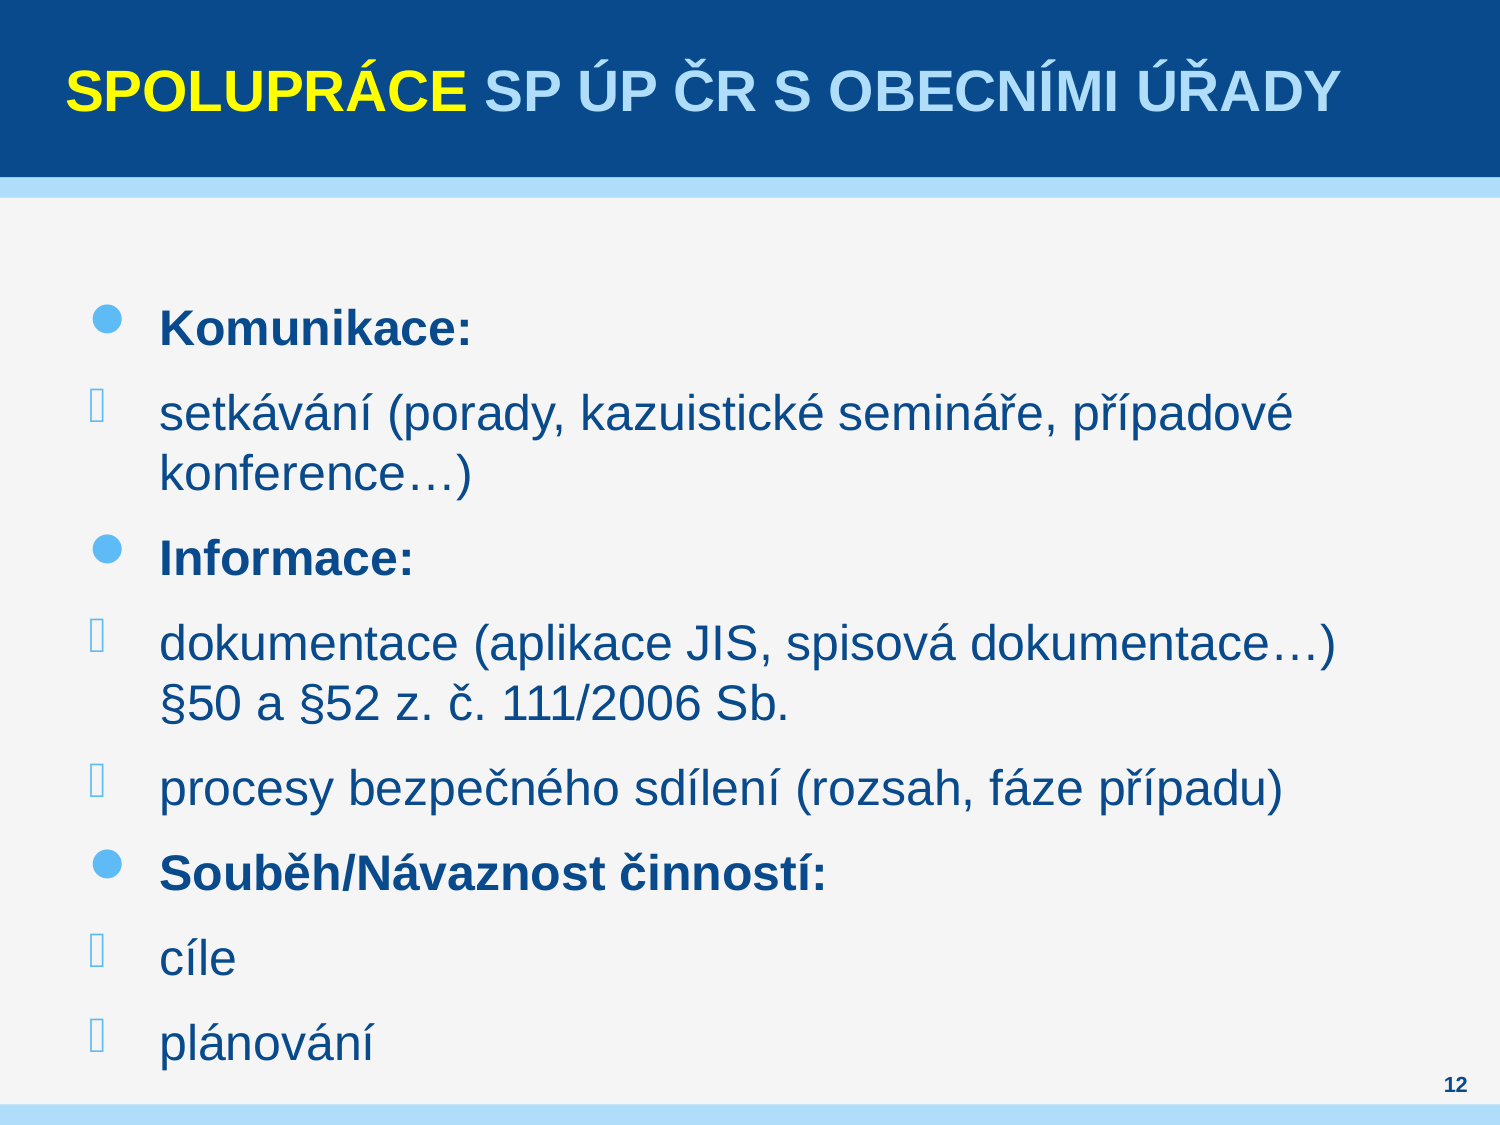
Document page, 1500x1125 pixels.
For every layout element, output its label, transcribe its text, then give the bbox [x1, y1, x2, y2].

title Spolupráce SP ÚP ČR s obecními úřady [59, 0, 1441, 178]
slide_number 12 [1417, 1068, 1495, 1099]
list Komunikace: setkávání (porady, kazuistické semináře, případové konference…) Informace: dokumentace (aplikace JIS, spisová dokumentace…) §50 a §52 z. č. 111/2006 Sb. procesy bezpečného sdílení (rozsah, fáze případu) Souběh/Návaznost činností: cíle plánování [88, 295, 1412, 1004]
